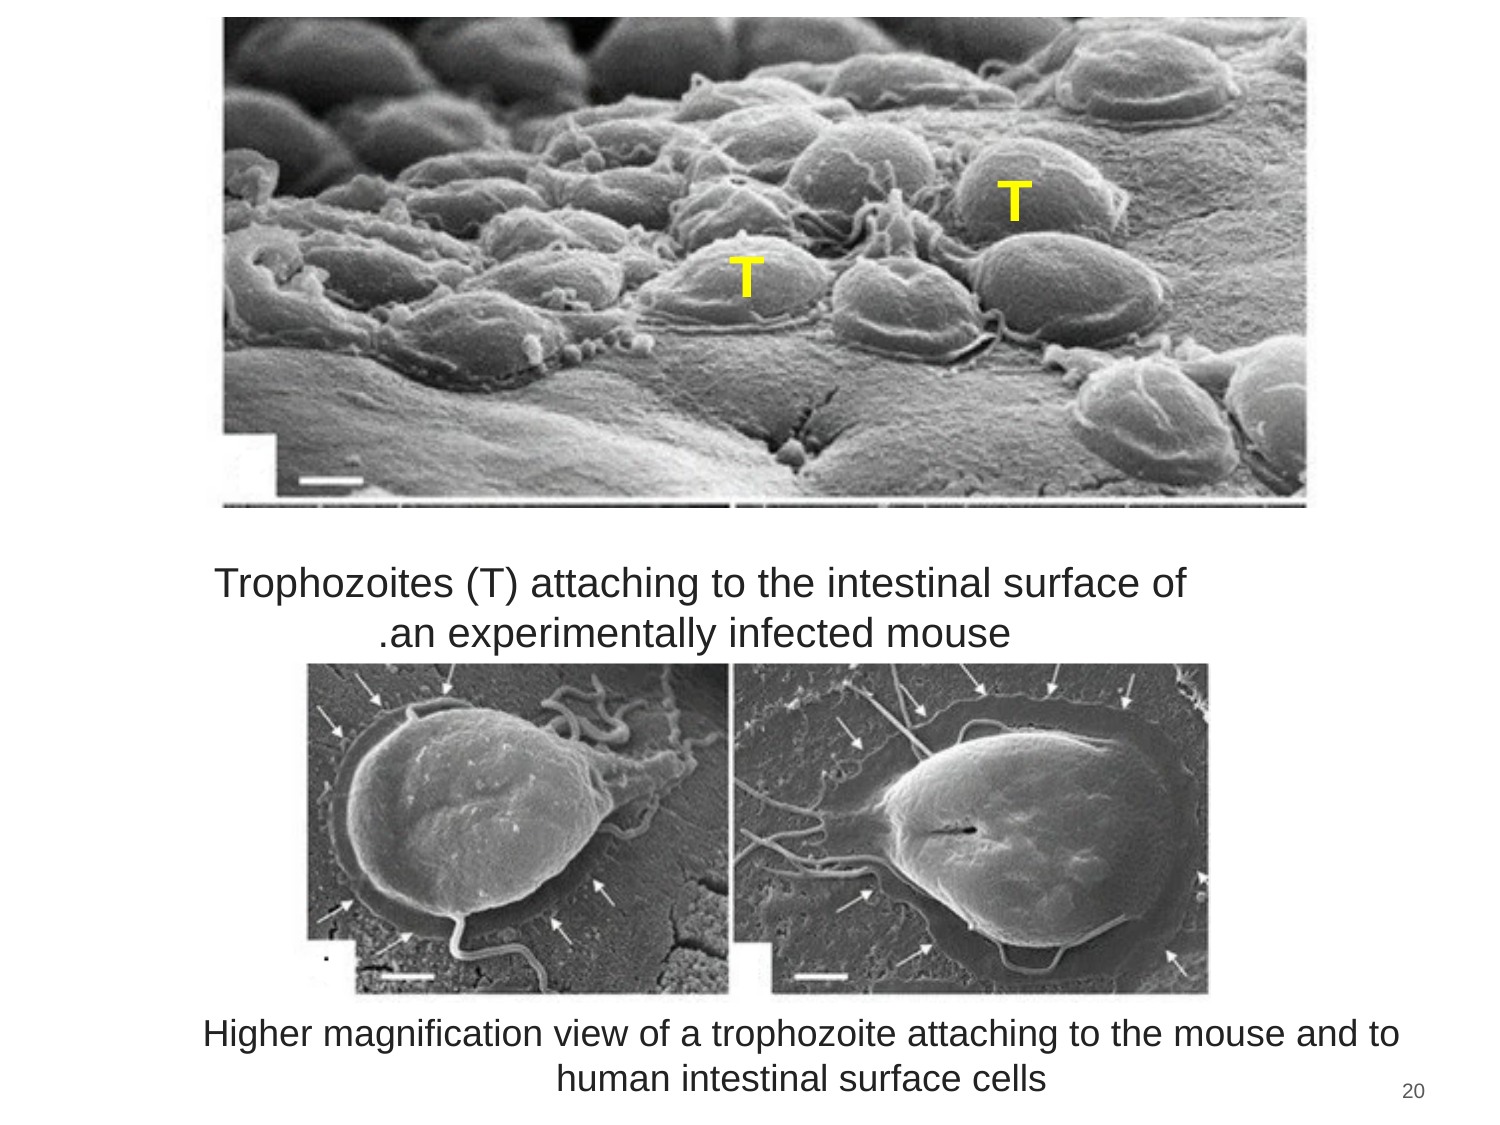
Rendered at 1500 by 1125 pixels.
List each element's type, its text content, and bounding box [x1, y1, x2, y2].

picture [288, 658, 1211, 1004]
text_box Higher magnification view of a trophozoite attaching to the mouse and to human intestinal surface cells [159, 1001, 1444, 1107]
picture [206, 17, 1329, 509]
text_box Trophozoites (T) attaching to the intestinal surface of an experimentally infected mouse. [185, 547, 1204, 663]
